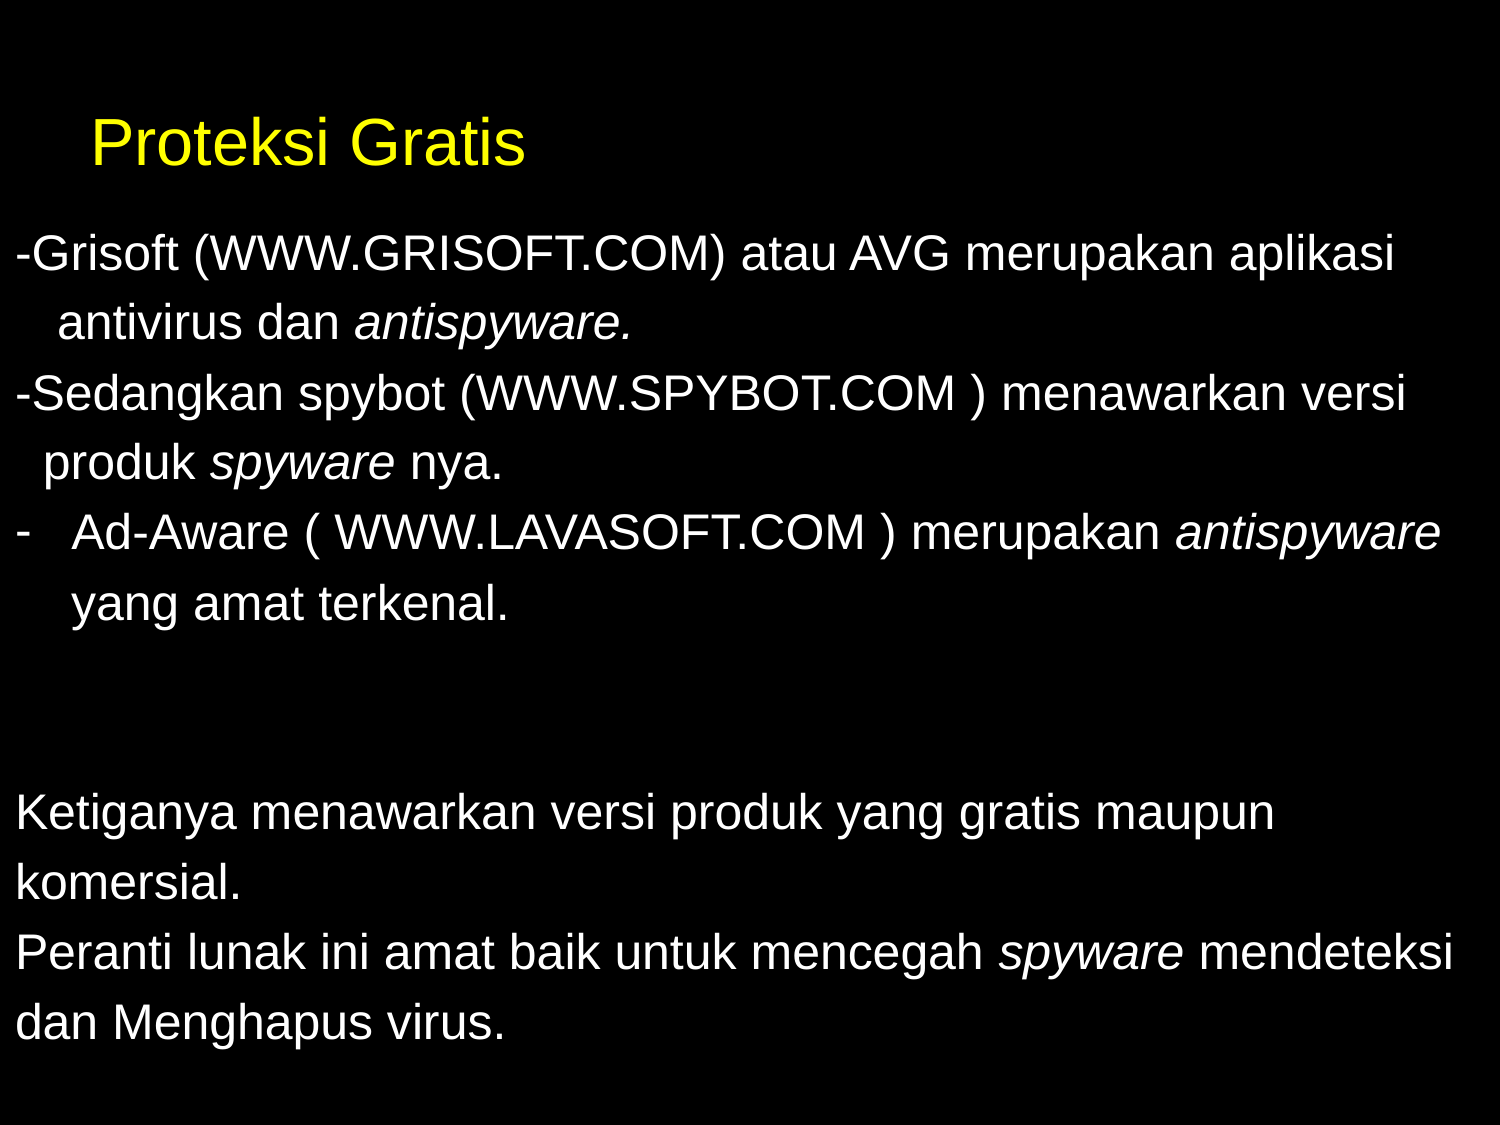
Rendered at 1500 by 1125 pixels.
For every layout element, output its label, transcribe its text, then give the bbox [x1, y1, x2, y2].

list -Grisoft (WWW.GRISOFT.COM) atau AVG merupakan aplikasi antivirus dan antispyware. -Sedangkan spybot (WWW.SPYBOT.COM ) menawarkan versi produk spyware nya. Ad-Aware ( WWW.LAVASOFT.COM ) merupakan antispyware yang amat terkenal. Ketiganya menawarkan versi produk yang gratis maupun komersial. Peranti lunak ini amat baik untuk mencegah spyware mendeteksi dan Menghapus virus. [0, 212, 1500, 1125]
title Proteksi Gratis [75, 45, 1425, 212]
